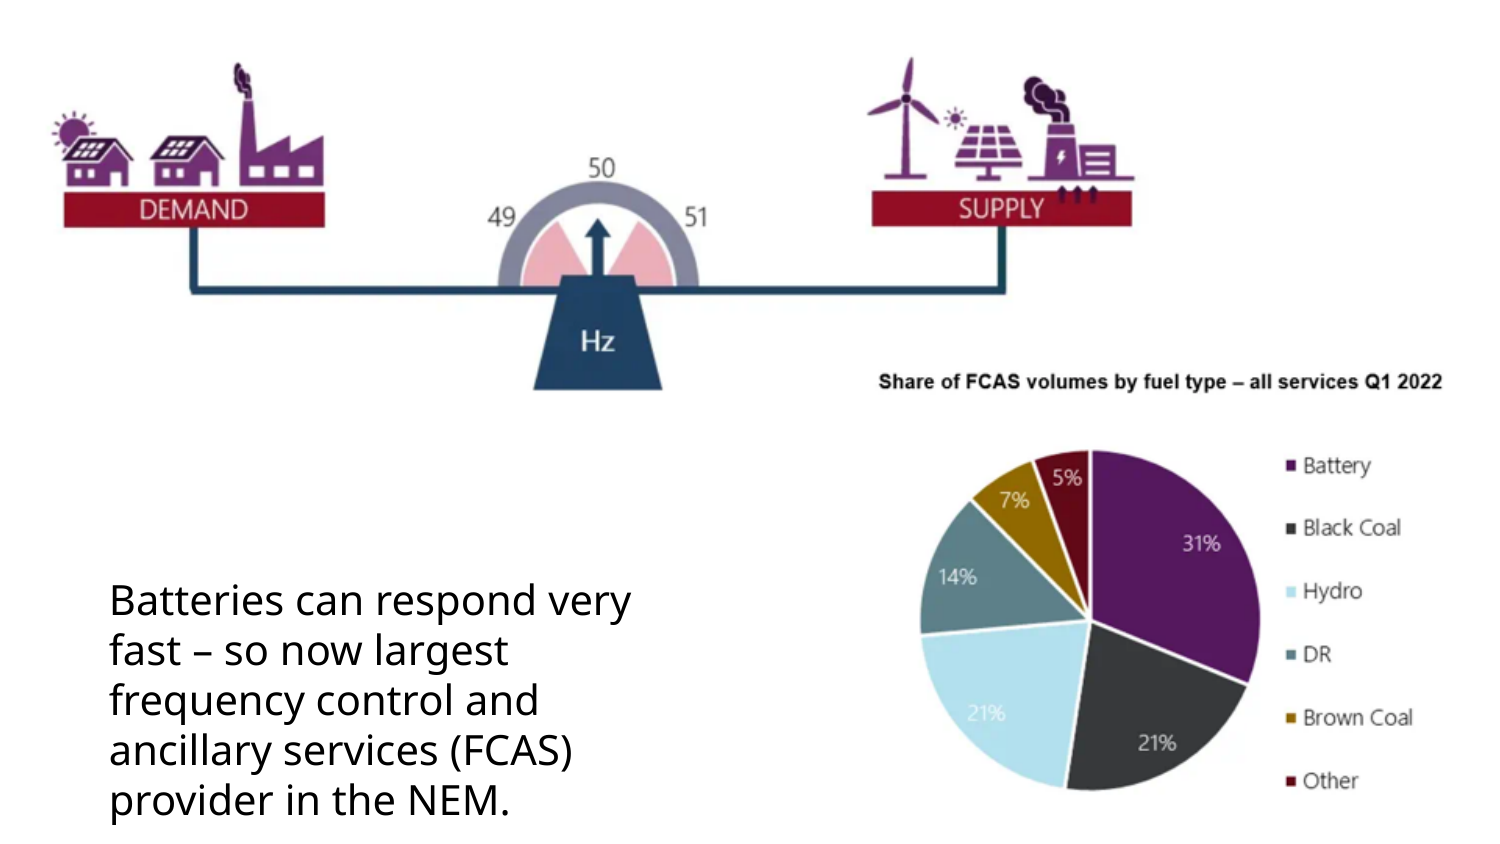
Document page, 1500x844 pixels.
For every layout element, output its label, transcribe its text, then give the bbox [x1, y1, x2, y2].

text_box Batteries can respond very fast – so now largest frequency control and ancillary services (FCAS) provider in the NEM. [94, 566, 665, 844]
picture [34, 17, 1476, 820]
